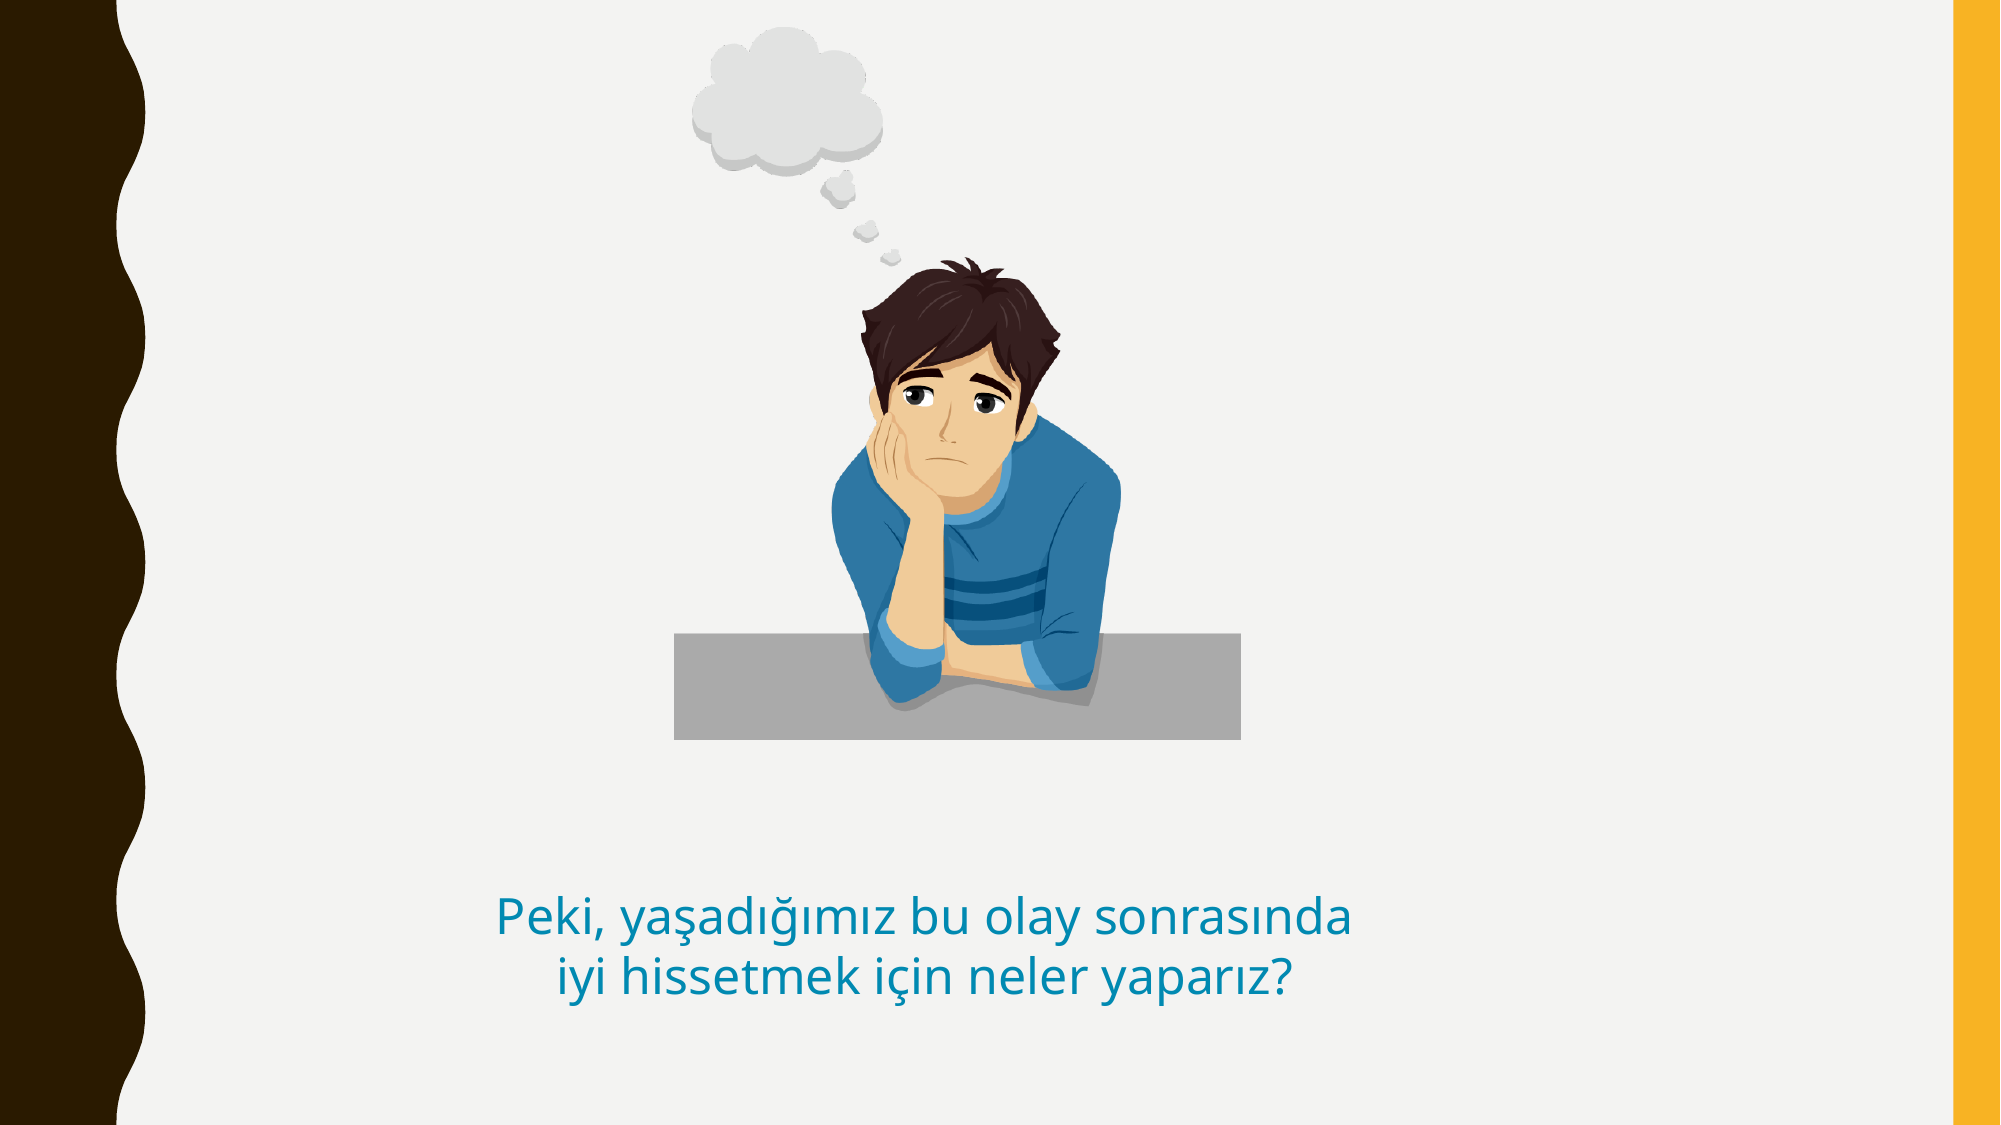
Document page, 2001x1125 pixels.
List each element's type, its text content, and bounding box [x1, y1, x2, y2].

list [674, 27, 1241, 740]
text_box Peki, yaşadığımız bu olay sonrasında iyi hissetmek için neler yaparız? [345, 876, 1518, 1012]
